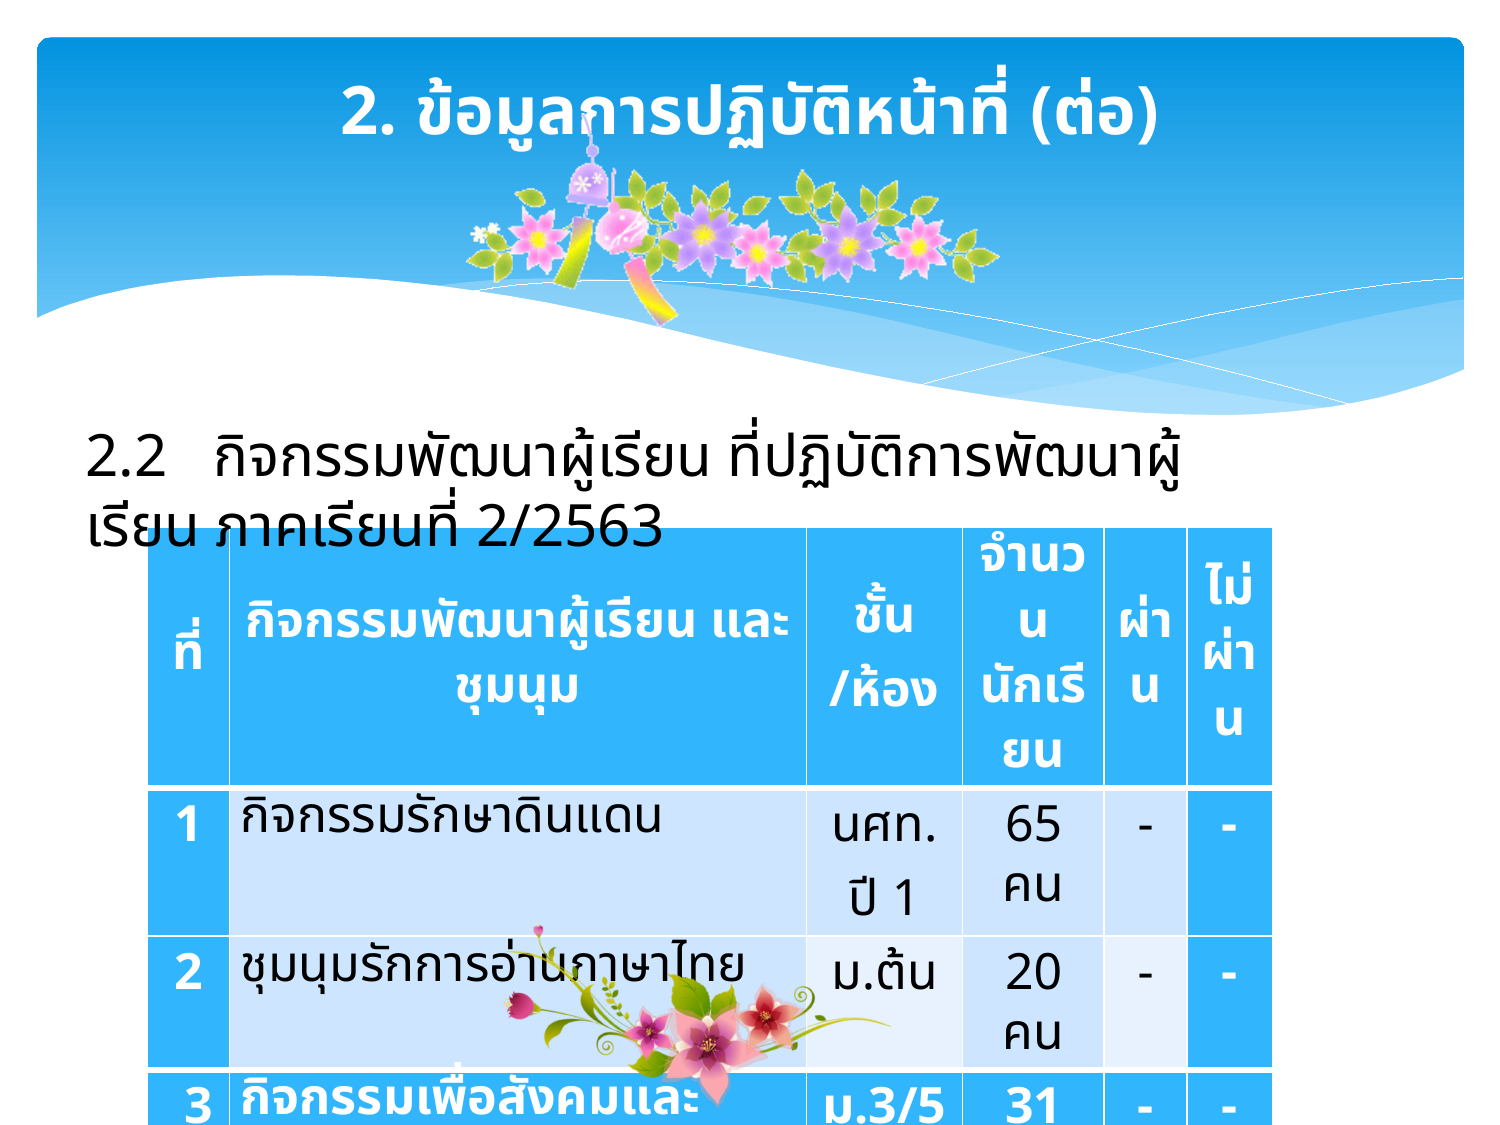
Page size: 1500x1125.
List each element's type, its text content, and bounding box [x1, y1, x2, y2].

table_cell - [1188, 1073, 1272, 1125]
picture [466, 113, 1000, 327]
table_cell - [1188, 937, 1272, 1067]
table_cell - [1188, 791, 1272, 935]
table_cell ชุมนุมรักการอ่านภาษาไทย [230, 937, 495, 1067]
table_cell นศท.ปี 1 [807, 791, 962, 935]
table_header ผ่าน [1105, 566, 1186, 785]
table_cell - [1105, 1073, 1186, 1125]
table_header ไม่ผ่าน [1188, 566, 1272, 785]
text_box 2.2 กิจกรรมพัฒนาผู้เรียน ที่ปฏิบัติการพัฒนาผู้เรียน ภาคเรียนที่ 2/2563 [70, 411, 1300, 566]
table_header ที่ [148, 566, 229, 785]
table_cell - [1105, 937, 1186, 1067]
table_cell กิจกรรมรักษาดินแดน [230, 791, 806, 935]
table_cell 1 [148, 791, 229, 935]
title 2. ข้อมูลการปฏิบัติหน้าที่ (ต่อ) [75, 55, 1425, 261]
table_cell 3 [148, 1073, 229, 1125]
table_cell 65 คน [963, 791, 1103, 935]
table_header จำนวนนักเรียน [963, 566, 1103, 785]
table_cell - [1105, 791, 1186, 935]
table_header ชั้น /ห้อง [807, 566, 962, 785]
table_cell 20 คน [963, 937, 1103, 1067]
table_cell ม.3/5 [807, 1073, 962, 1125]
table_cell 2 [148, 937, 229, 1067]
table_cell ม.ต้น [873, 937, 962, 1067]
table_header กิจกรรมพัฒนาผู้เรียน และชุมนุม [230, 566, 806, 785]
picture [473, 820, 897, 1125]
table_cell กิจกรรมเพื่อสังคมและสาธารณประโยชน์ [230, 1073, 536, 1125]
table_cell 31 [963, 1073, 1103, 1125]
